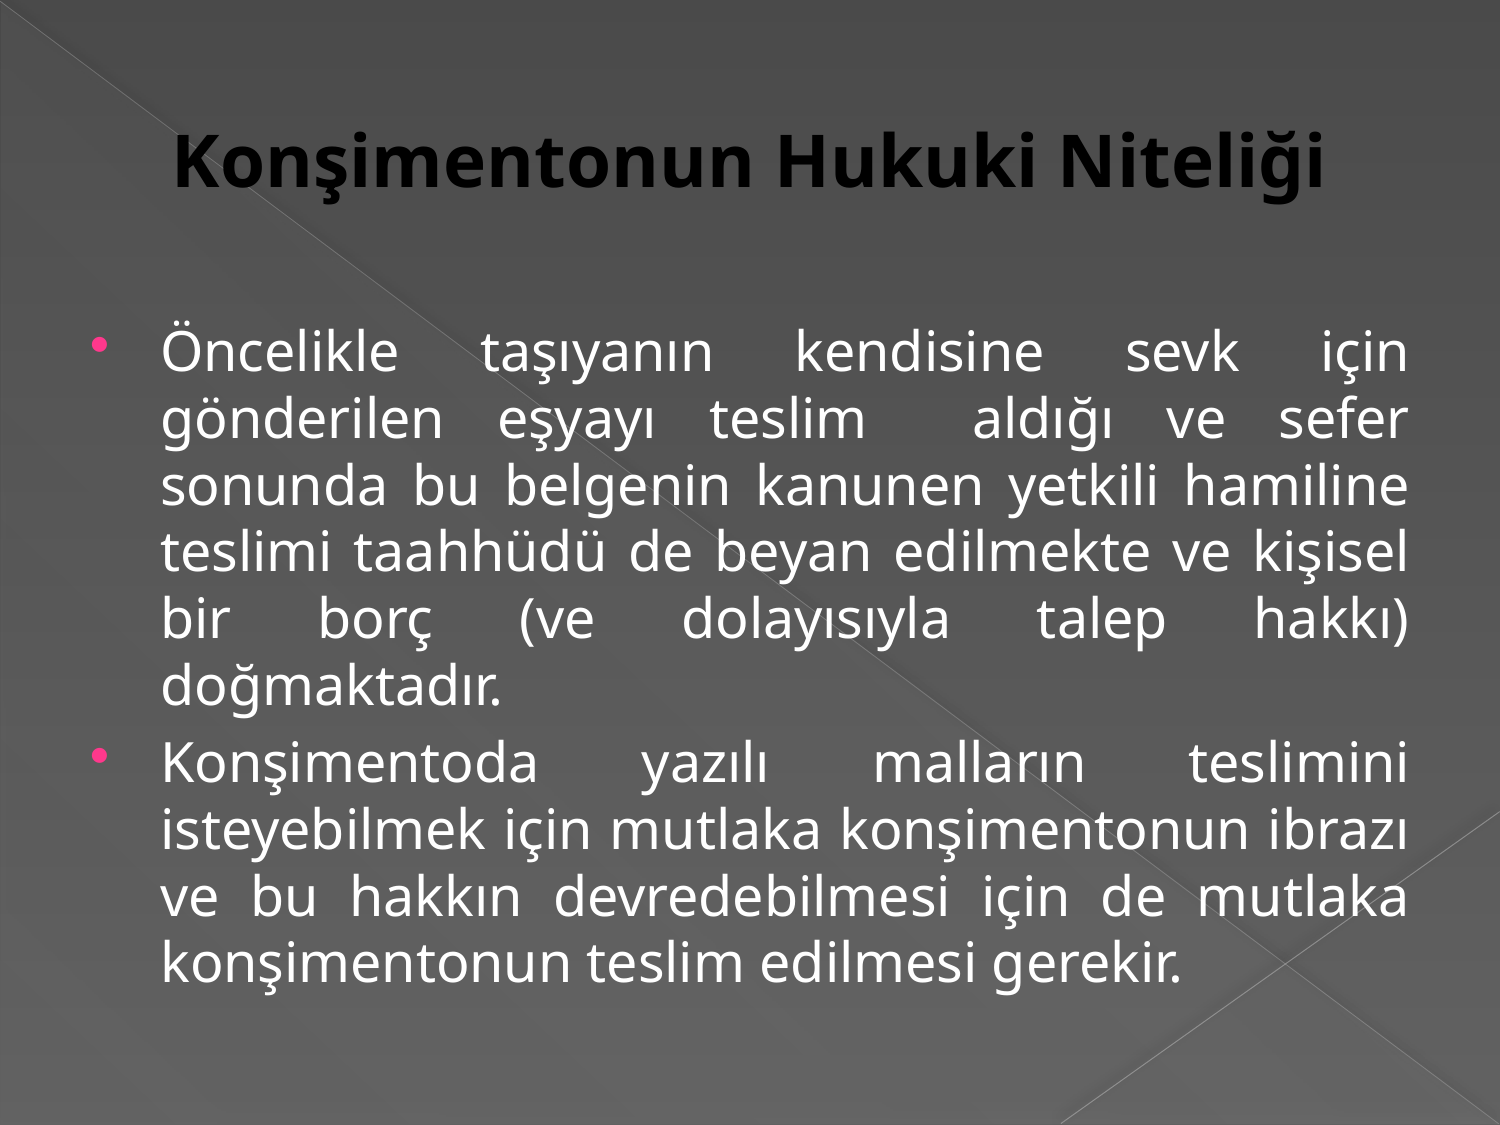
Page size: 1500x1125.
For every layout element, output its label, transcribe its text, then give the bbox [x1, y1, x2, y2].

list Öncelikle taşıyanın kendisine sevk için gönderilen eşyayı teslim aldığı ve sefer sonunda bu belgenin kanunen yetkili hamiline teslimi taahhüdü de beyan edilmekte ve kişisel bir borç (ve dolayısıyla talep hakkı) doğmaktadır. Konşimentoda yazılı malların teslimini isteyebilmek için mutlaka konşimentonun ibrazı ve bu hakkın devredebilmesi için de mutlaka konşimentonun teslim edilmesi gerekir. [75, 308, 1425, 1059]
title Konşimentonun Hukuki Niteliği [75, 43, 1425, 274]
